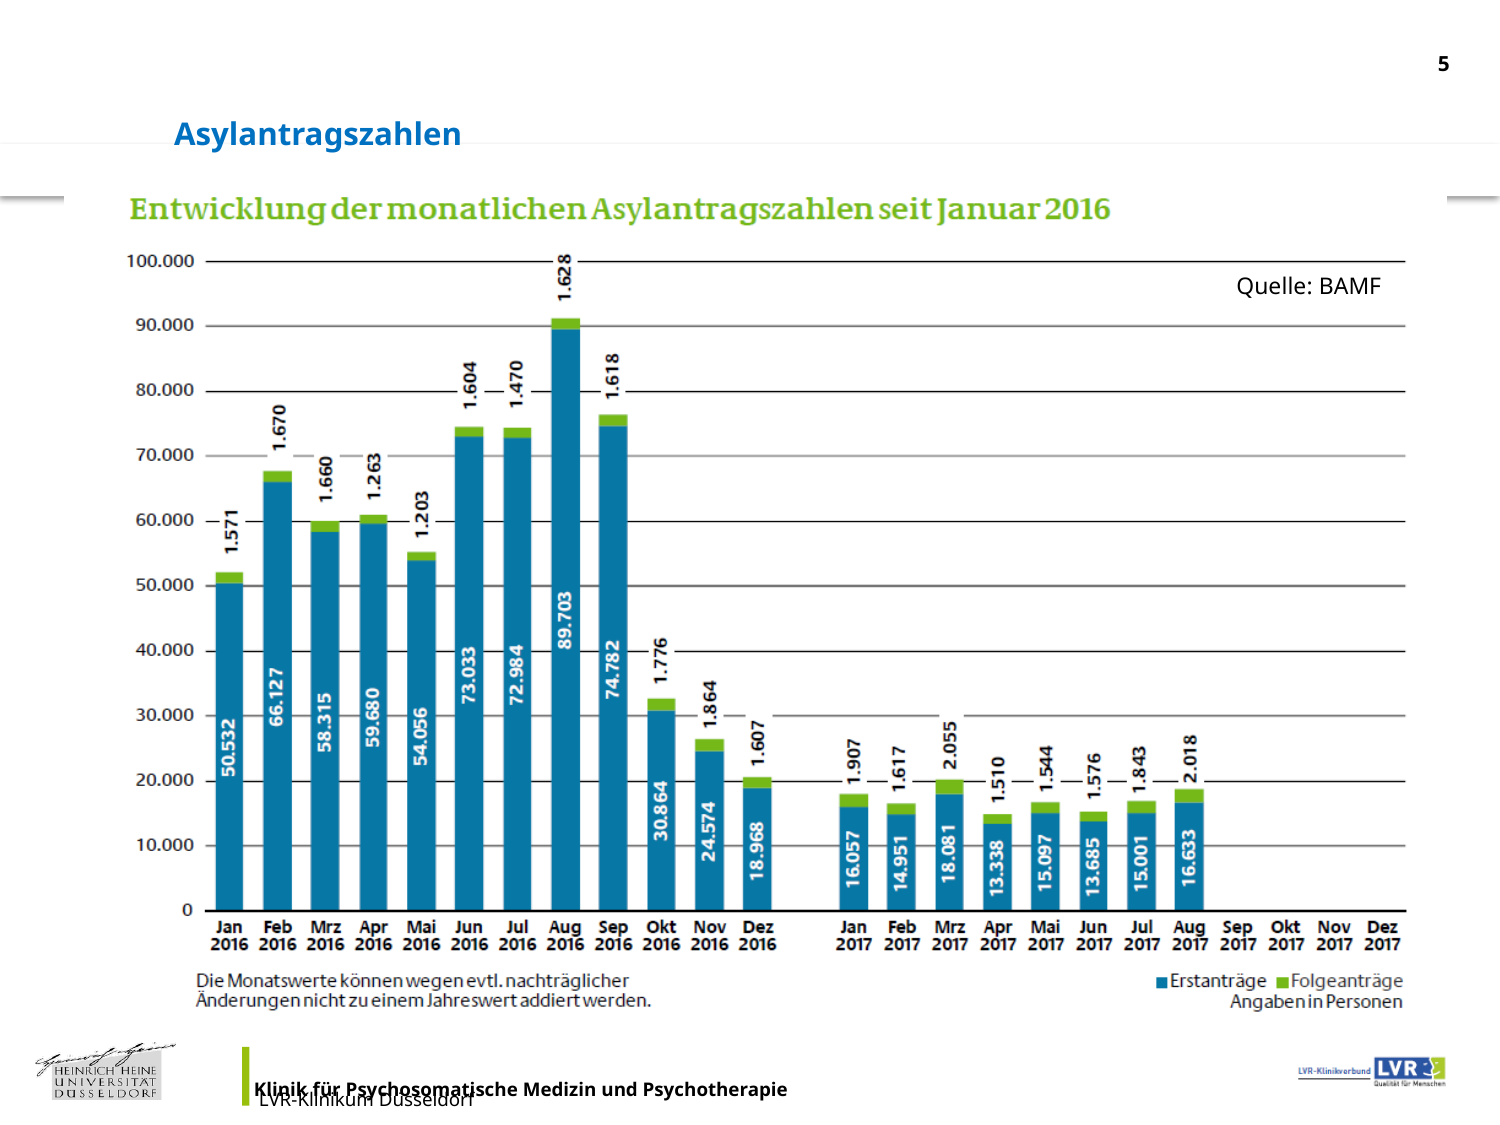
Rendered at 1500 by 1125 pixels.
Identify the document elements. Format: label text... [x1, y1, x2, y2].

text_box <Foliennummer> [1423, 42, 1500, 90]
picture [64, 169, 1448, 1036]
picture [1293, 1046, 1468, 1101]
text_box Asylantragszahlen [159, 32, 1500, 197]
picture [35, 1042, 176, 1100]
